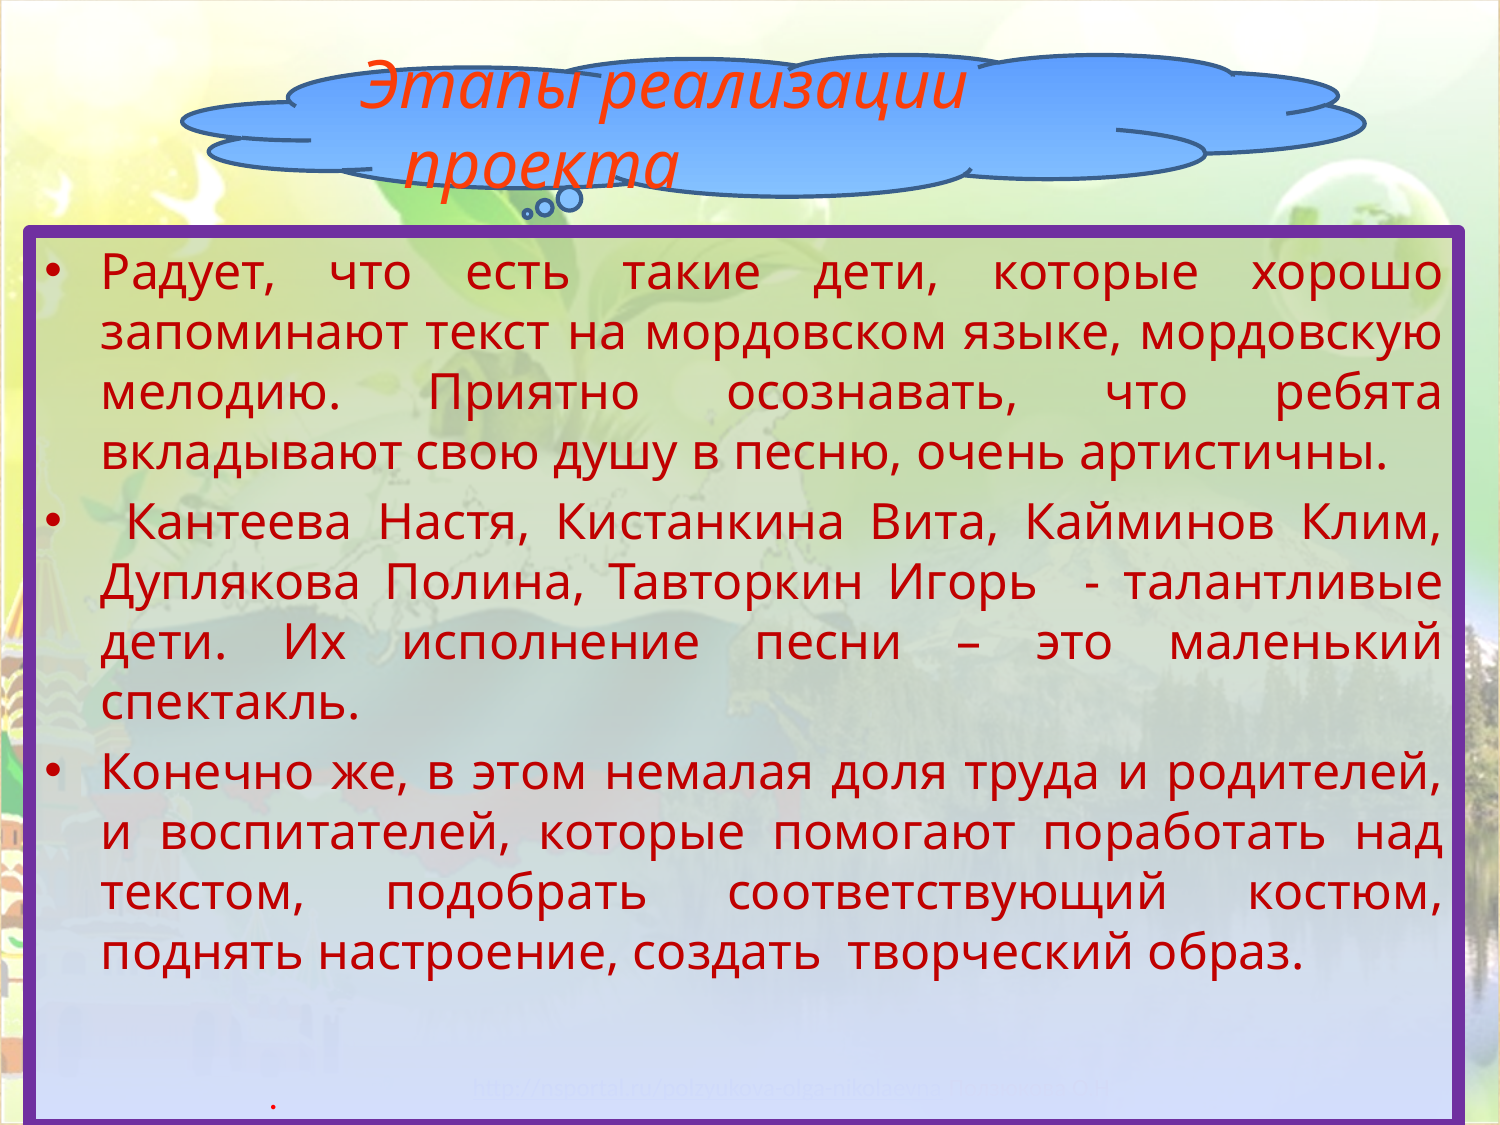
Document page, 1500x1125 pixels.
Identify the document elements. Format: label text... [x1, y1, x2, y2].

title цц [75, 45, 1425, 231]
text_box Этапы реализации проекта [180, 52, 1367, 213]
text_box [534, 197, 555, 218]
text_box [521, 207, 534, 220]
list Радует, что есть такие дети, которые хорошо запоминают текст на мордовском языке, мордовскую мелодию. Приятно осознавать, что ребята вкладывают свою душу в песню, очень артистичны. Кантеева Настя, Кистанкина Вита, Кайминов Клим, Дуплякова Полина, Тавторкин Игорь - талантливые дети. Их исполнение песни – это маленький спектакль. Конечно же, в этом немалая доля труда и родителей, и воспитателей, которые помогают поработать над текстом, подобрать соответствующий костюм, поднять настроение, создать творческий образ. [29, 231, 1459, 1125]
text_box . [253, 1064, 1382, 1125]
